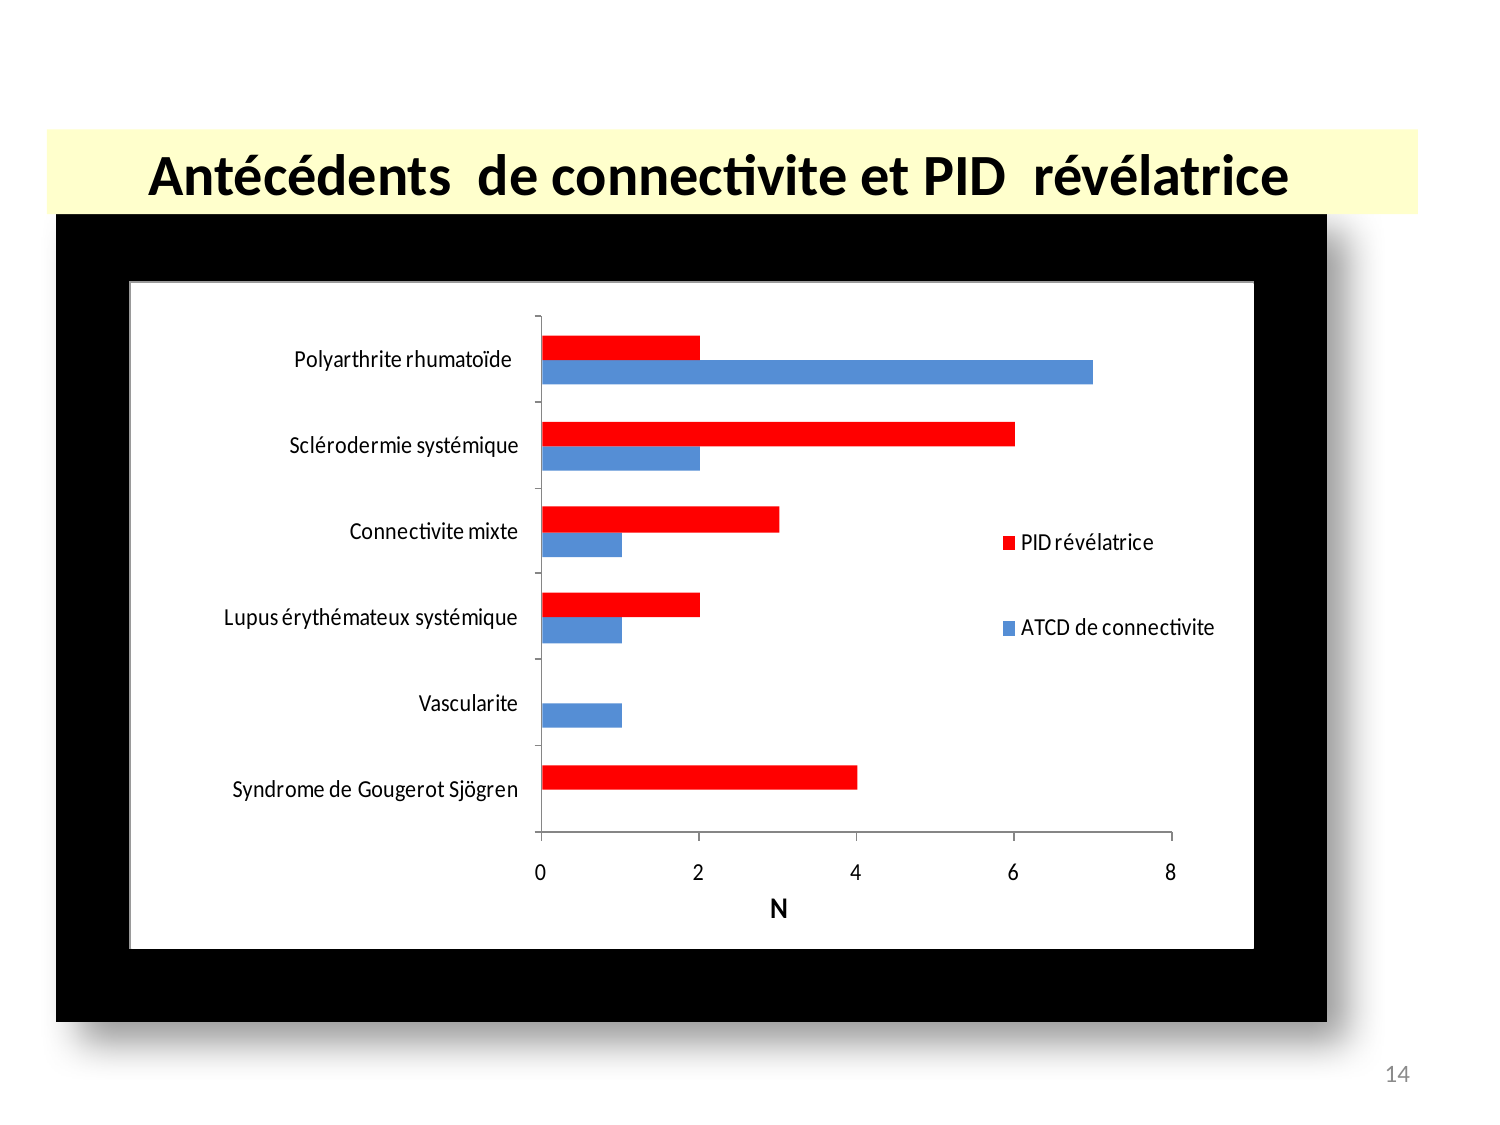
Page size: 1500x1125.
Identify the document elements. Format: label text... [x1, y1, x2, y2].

slide_number 14 [1074, 1042, 1425, 1103]
text_box Antécédents de connectivite et PID révélatrice [46, 129, 1418, 215]
picture [128, 280, 1255, 950]
